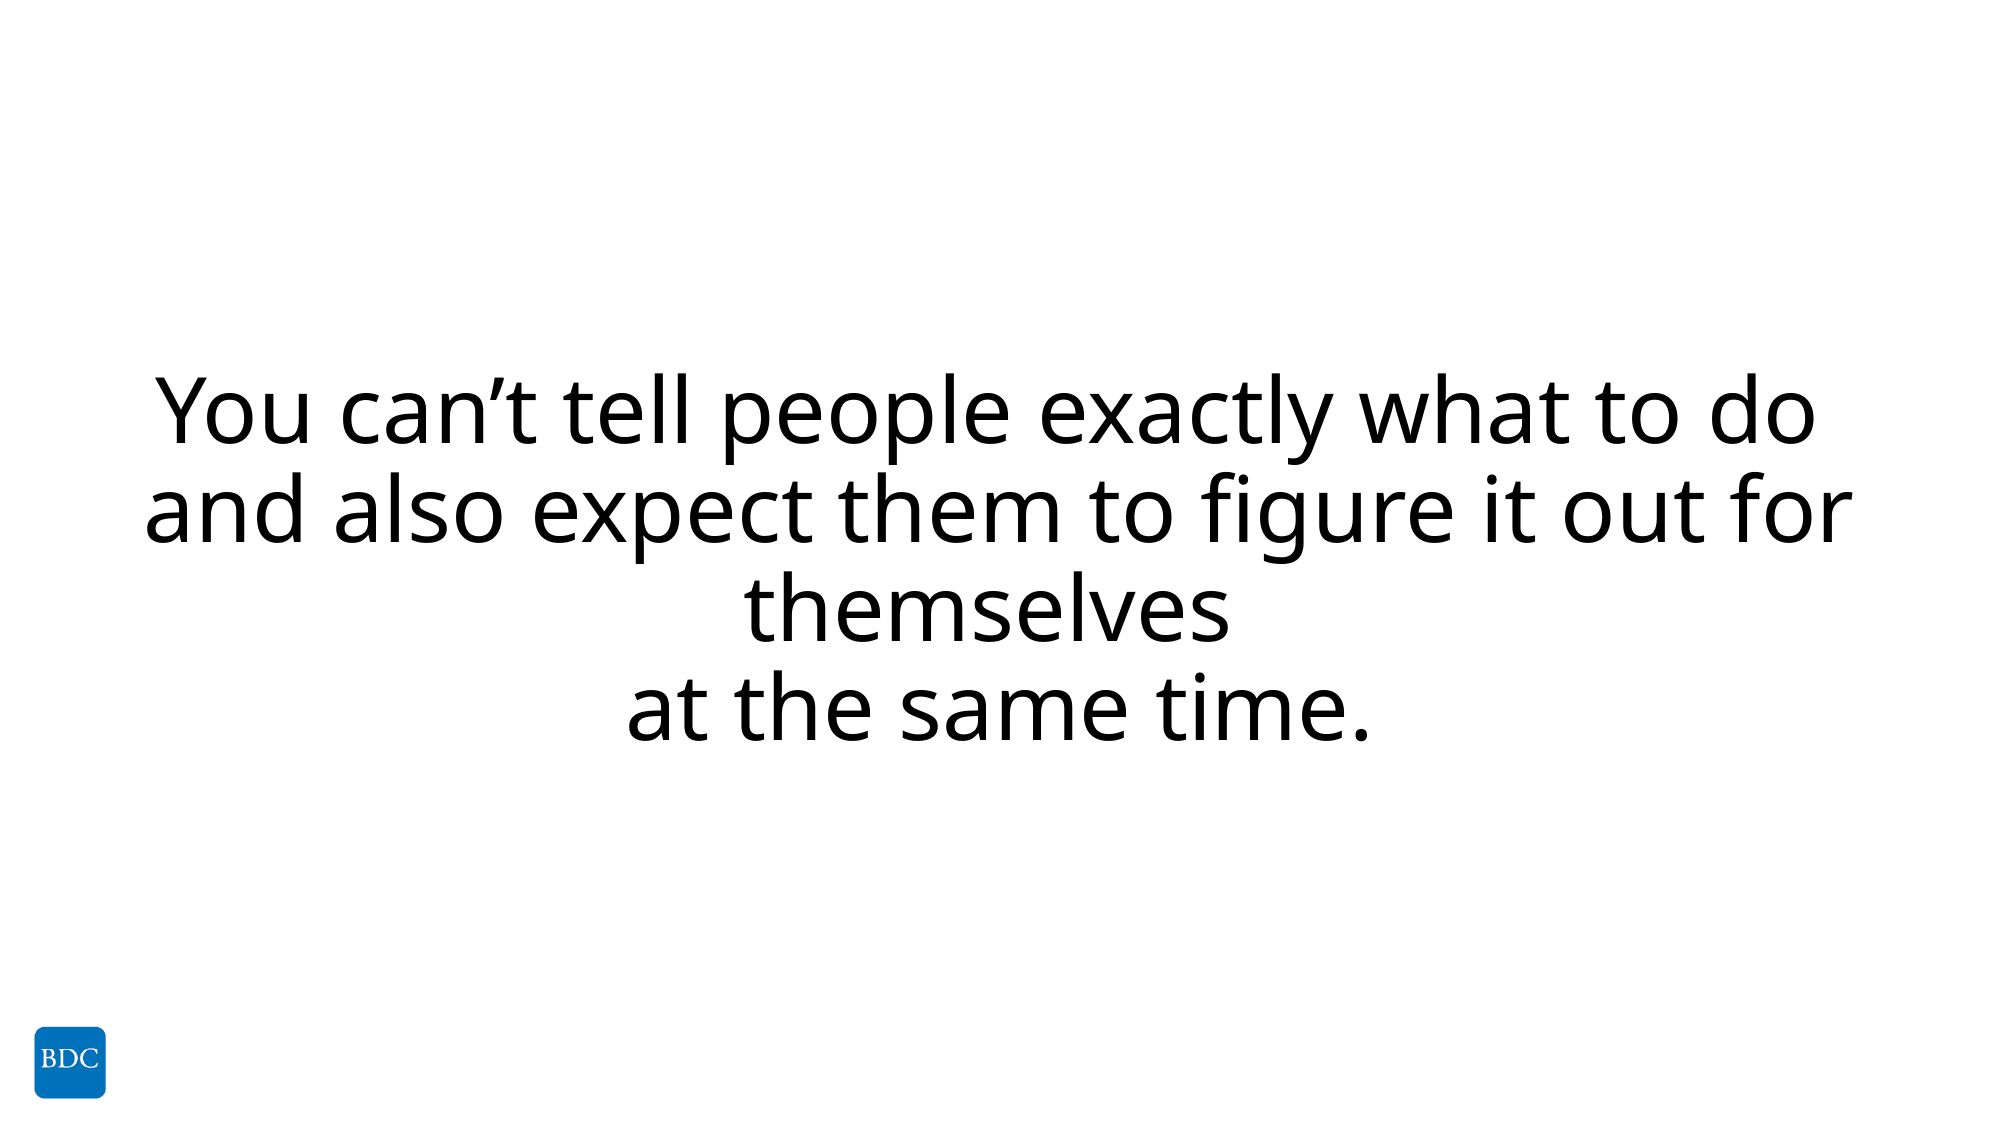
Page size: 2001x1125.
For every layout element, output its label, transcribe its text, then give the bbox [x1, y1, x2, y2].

title You can’t tell people exactly what to do and also expect them to figure it out for themselves at the same time. [0, 0, 2000, 1125]
